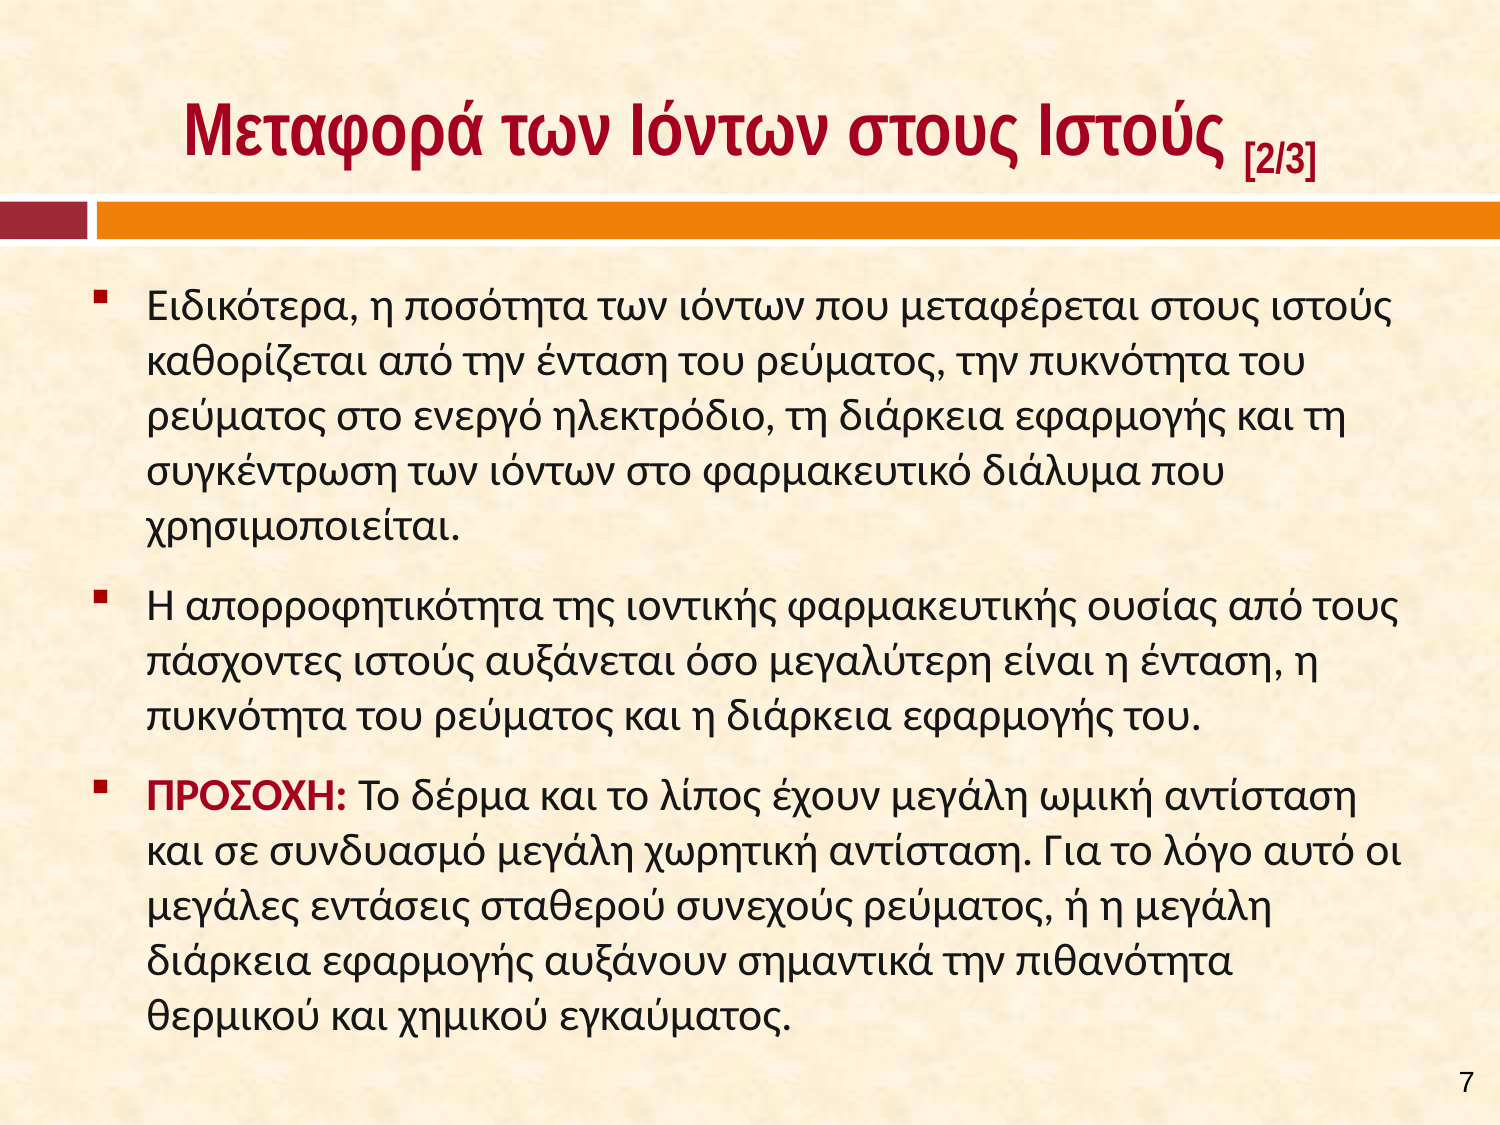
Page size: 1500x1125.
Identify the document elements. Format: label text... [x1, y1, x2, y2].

picture [0, 0, 1500, 194]
picture [0, 247, 1500, 1125]
title Μεταφορά των Ιόντων στους Ιστούς [2/3] [74, 54, 1426, 209]
slide_number 6 [1139, 1027, 1491, 1107]
list Ειδικότερα, η ποσότητα των ιόντων που μεταφέρεται στους ιστούς καθορίζεται από την ένταση του ρεύματος, την πυκνότητα του ρεύματος στο ενεργό ηλεκτρόδιο, τη διάρκεια εφαρμογής και τη συγκέντρωση των ιόντων στο φαρμακευτικό διάλυμα που χρησιμοποιείται. Η απορροφητικότητα της ιοντικής φαρμακευτικής ουσίας από τους πάσχοντες ιστούς αυξάνεται όσο μεγαλύτερη είναι η ένταση, η πυκνότητα του ρεύματος και η διάρκεια εφαρμογής του. ΠΡΟΣΟΧΗ: Το δέρμα και το λίπος έχουν μεγάλη ωμική αντίσταση και σε συνδυασμό μεγάλη χωρητική αντίσταση. Για το λόγο αυτό οι μεγάλες εντάσεις σταθερού συνεχούς ρεύματος, ή η μεγάλη διάρκεια εφαρμογής αυξάνουν σημαντικά την πιθανότητα θερμικού και χημικού εγκαύματος. [74, 267, 1426, 1036]
